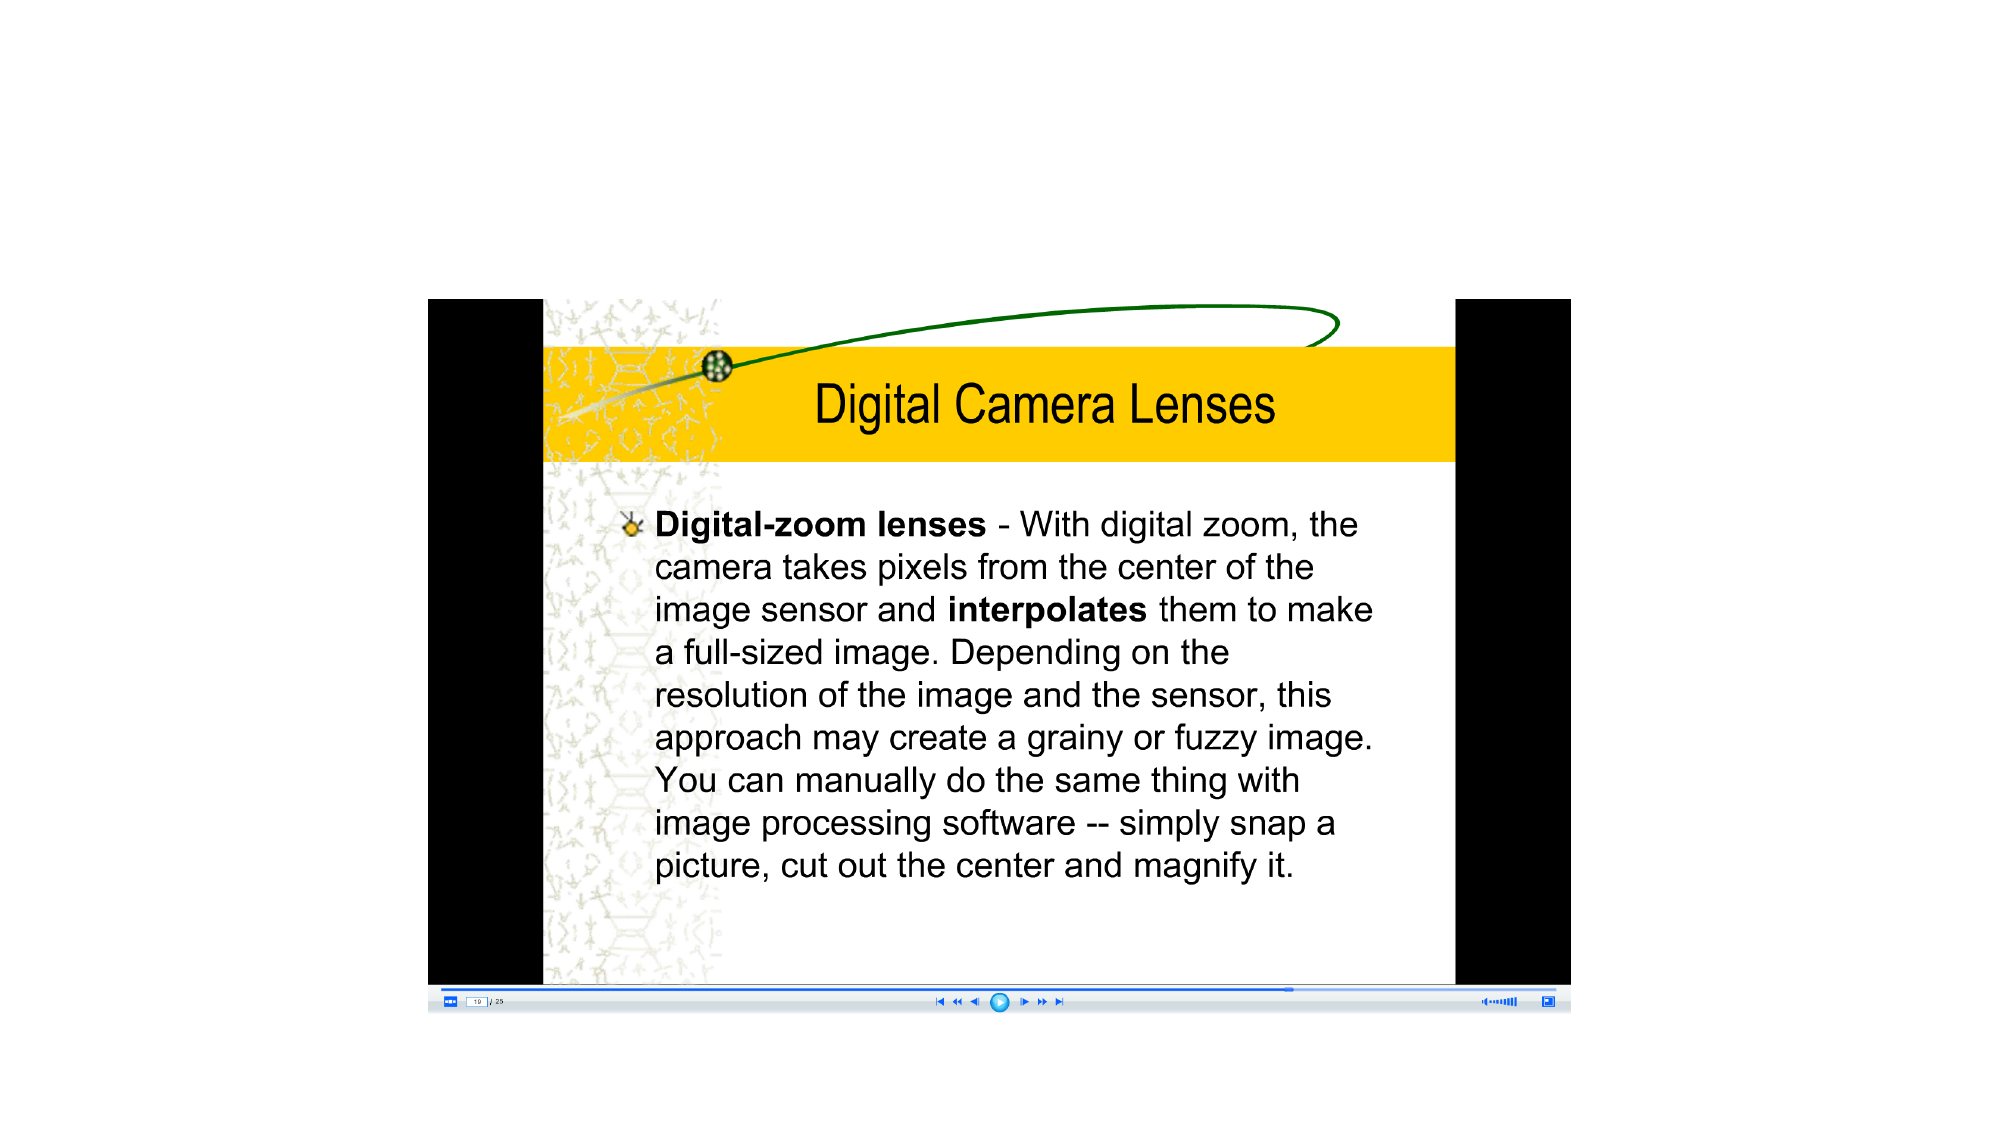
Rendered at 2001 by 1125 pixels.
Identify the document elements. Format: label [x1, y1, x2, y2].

list [428, 299, 1572, 1014]
